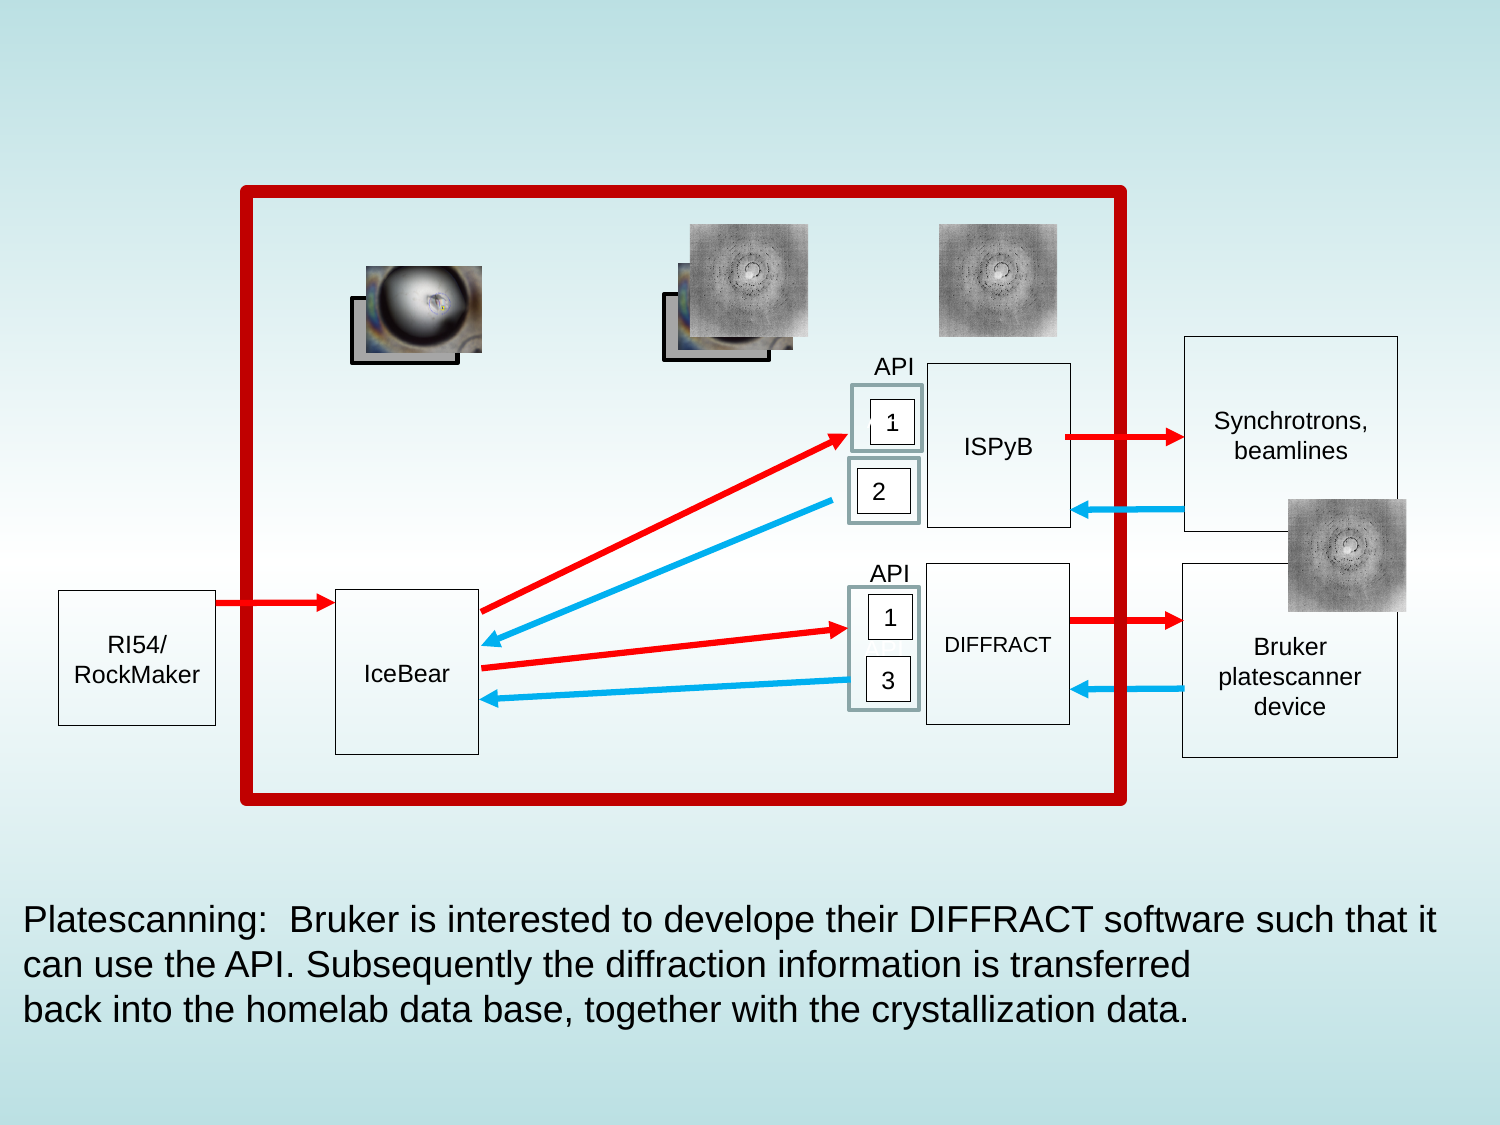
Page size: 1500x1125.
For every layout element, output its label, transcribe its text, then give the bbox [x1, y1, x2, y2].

text_box 2 [857, 468, 911, 514]
picture [938, 224, 1058, 338]
text_box 1 [868, 595, 913, 640]
text_box [245, 190, 1122, 802]
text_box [480, 433, 849, 613]
text_box 3 [866, 656, 911, 702]
text_box RI54/ RockMaker [58, 590, 216, 726]
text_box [478, 679, 851, 700]
text_box Synchrotrons, beamlines [1184, 336, 1398, 532]
picture [1287, 499, 1407, 613]
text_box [480, 499, 833, 647]
text_box API [855, 550, 926, 595]
text_box API [850, 383, 924, 453]
text_box Platescanning: Bruker is interested to develope their DIFFRACT software such that it can use the API. Subsequently the diffraction information is transferred back into the homelab data base, together with the crystallization data. [8, 887, 1464, 1038]
text_box Bruker platescanner device [1182, 563, 1398, 758]
text_box ISPyB [927, 363, 1071, 528]
text_box API [852, 456, 921, 525]
picture [678, 224, 809, 350]
picture [366, 266, 482, 353]
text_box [481, 627, 849, 669]
text_box API [859, 343, 930, 388]
